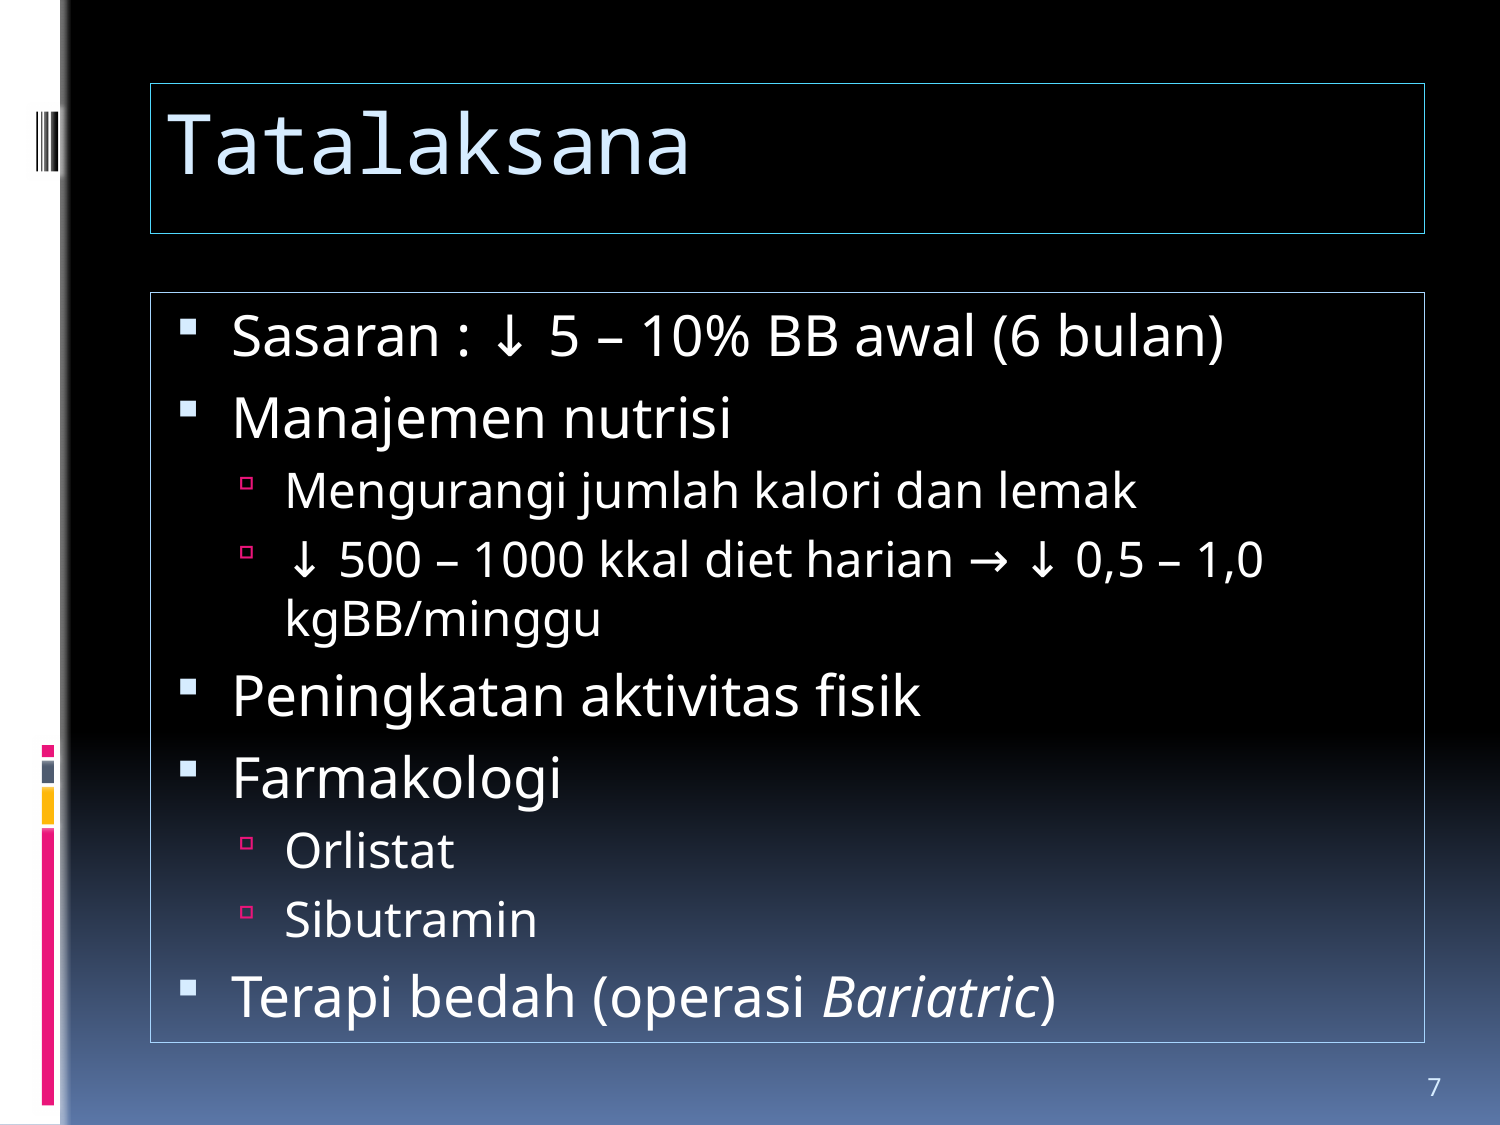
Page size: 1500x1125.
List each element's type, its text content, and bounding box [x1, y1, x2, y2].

title Tatalaksana [150, 83, 1425, 234]
list Sasaran : ↓ 5 – 10% BB awal (6 bulan) Manajemen nutrisi Mengurangi jumlah kalori dan lemak ↓ 500 – 1000 kkal diet harian → ↓ 0,5 – 1,0 kgBB/minggu Peningkatan aktivitas fisik Farmakologi Orlistat Sibutramin Terapi bedah (operasi Bariatric) [150, 292, 1425, 1043]
slide_number 7 [1412, 1052, 1488, 1113]
